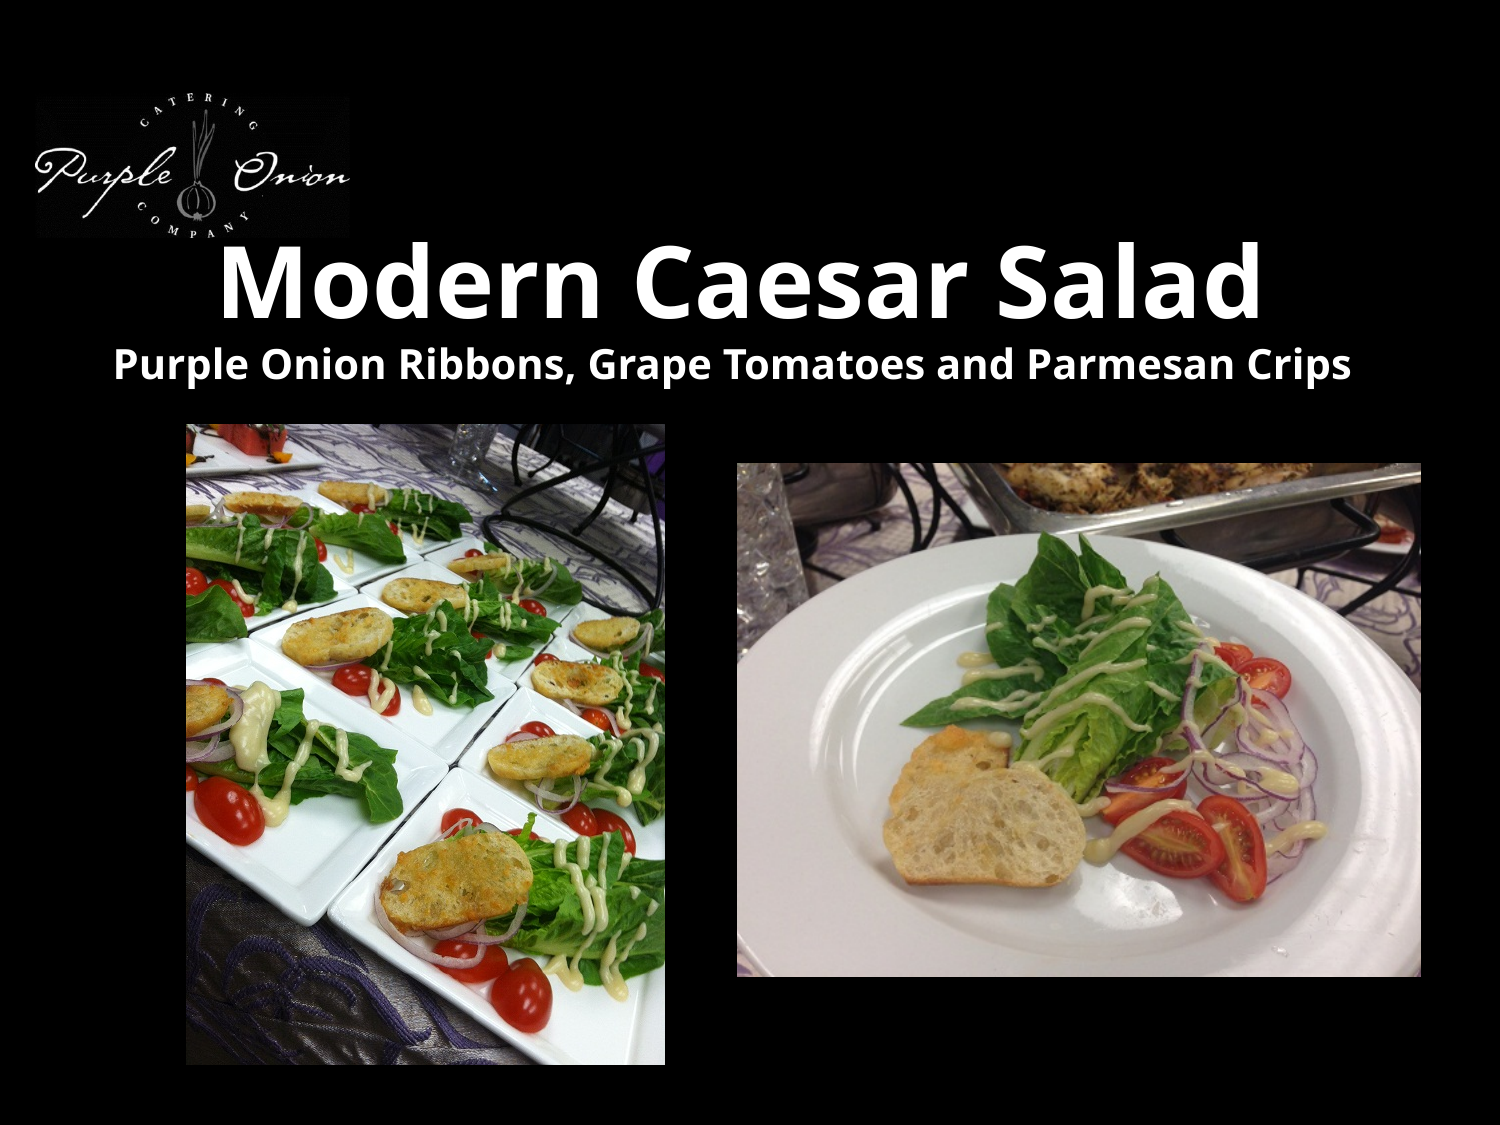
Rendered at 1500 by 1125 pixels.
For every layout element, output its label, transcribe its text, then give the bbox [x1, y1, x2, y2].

picture [737, 463, 1422, 977]
text_box Modern Caesar Salad Purple Onion Ribbons, Grape Tomatoes and Parmesan Crips [49, 210, 1459, 396]
picture [35, 93, 351, 238]
picture [186, 424, 666, 1066]
